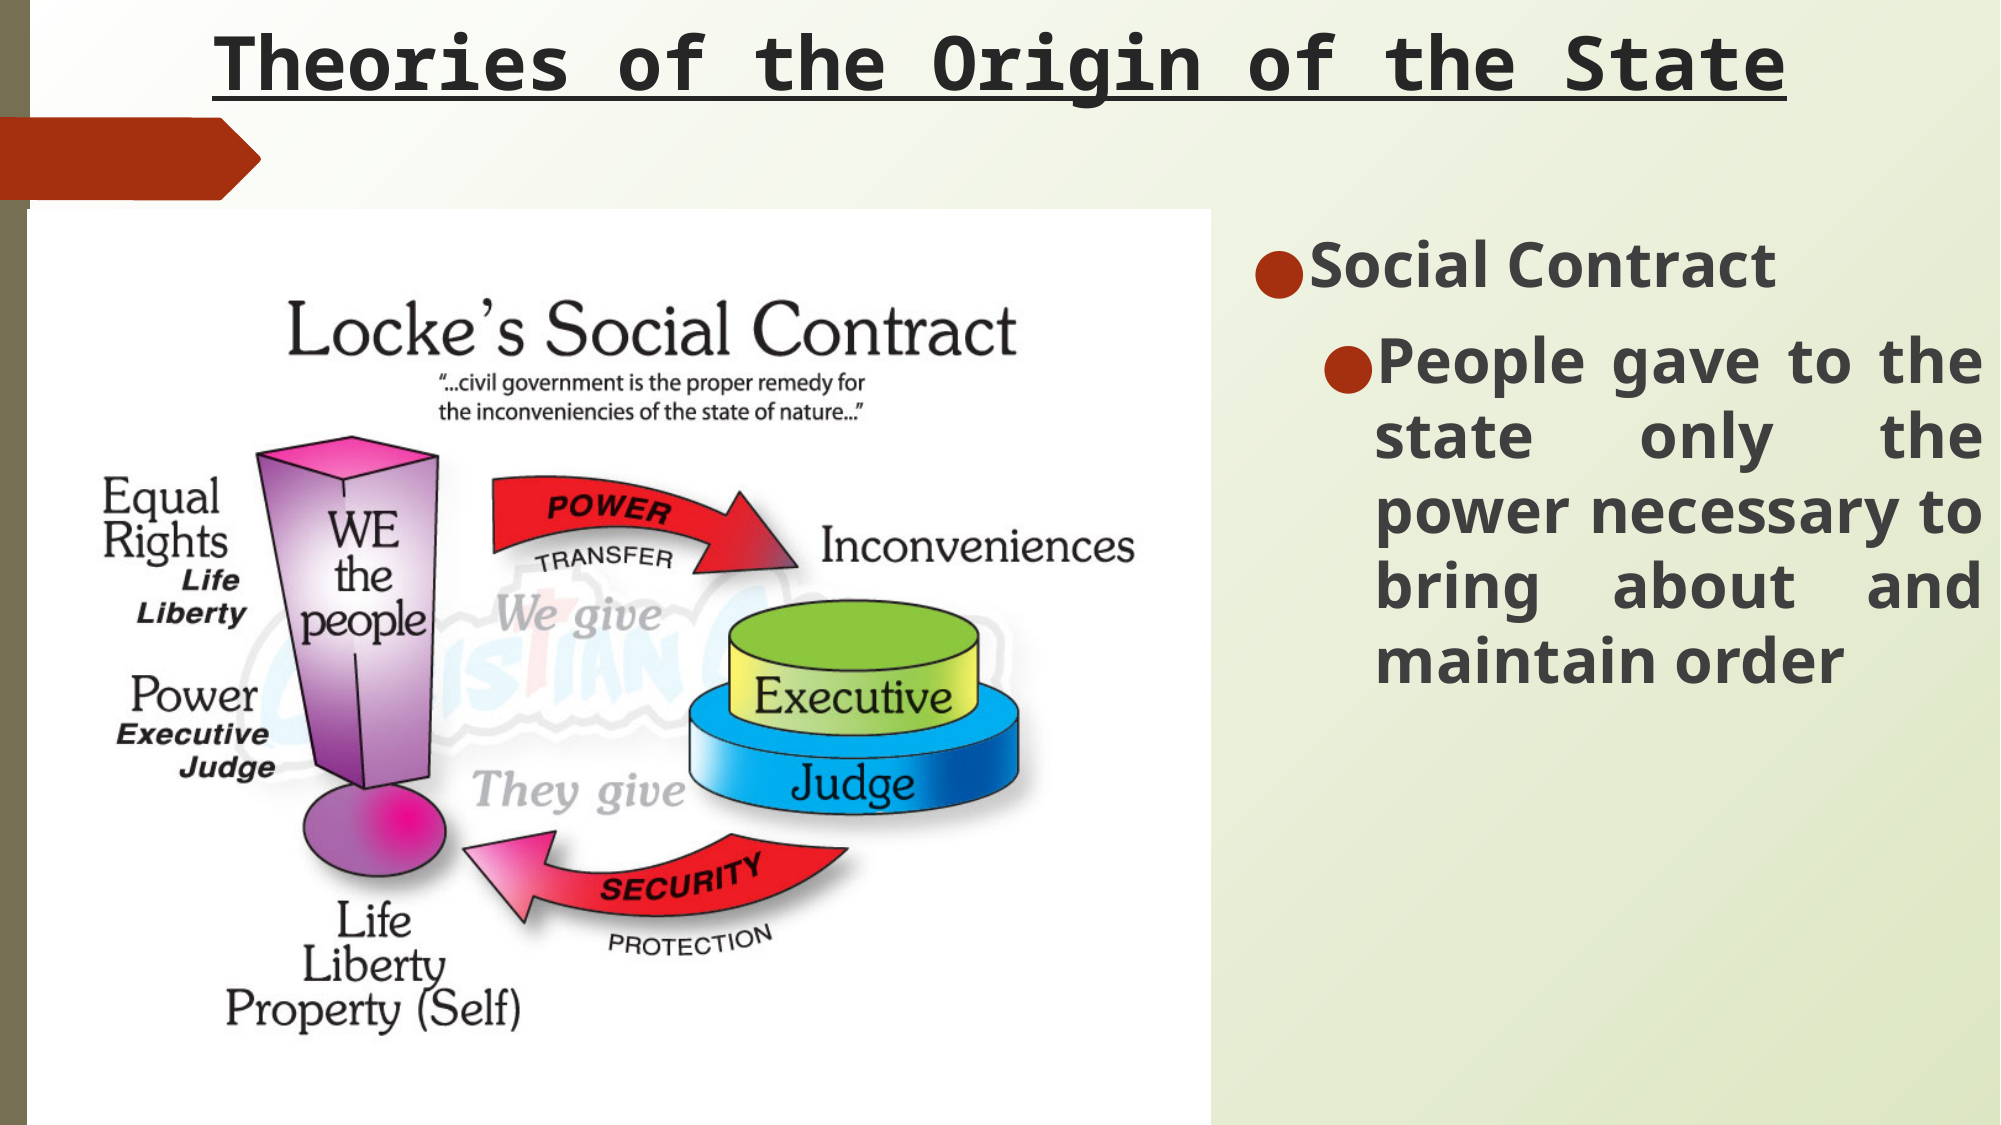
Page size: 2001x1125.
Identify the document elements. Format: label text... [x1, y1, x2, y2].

title Theories of the Origin of the State [27, 0, 1973, 211]
picture [26, 209, 1211, 1125]
list Social Contract People gave to the state only the power necessary to bring about and maintain order [1237, 210, 2000, 1125]
